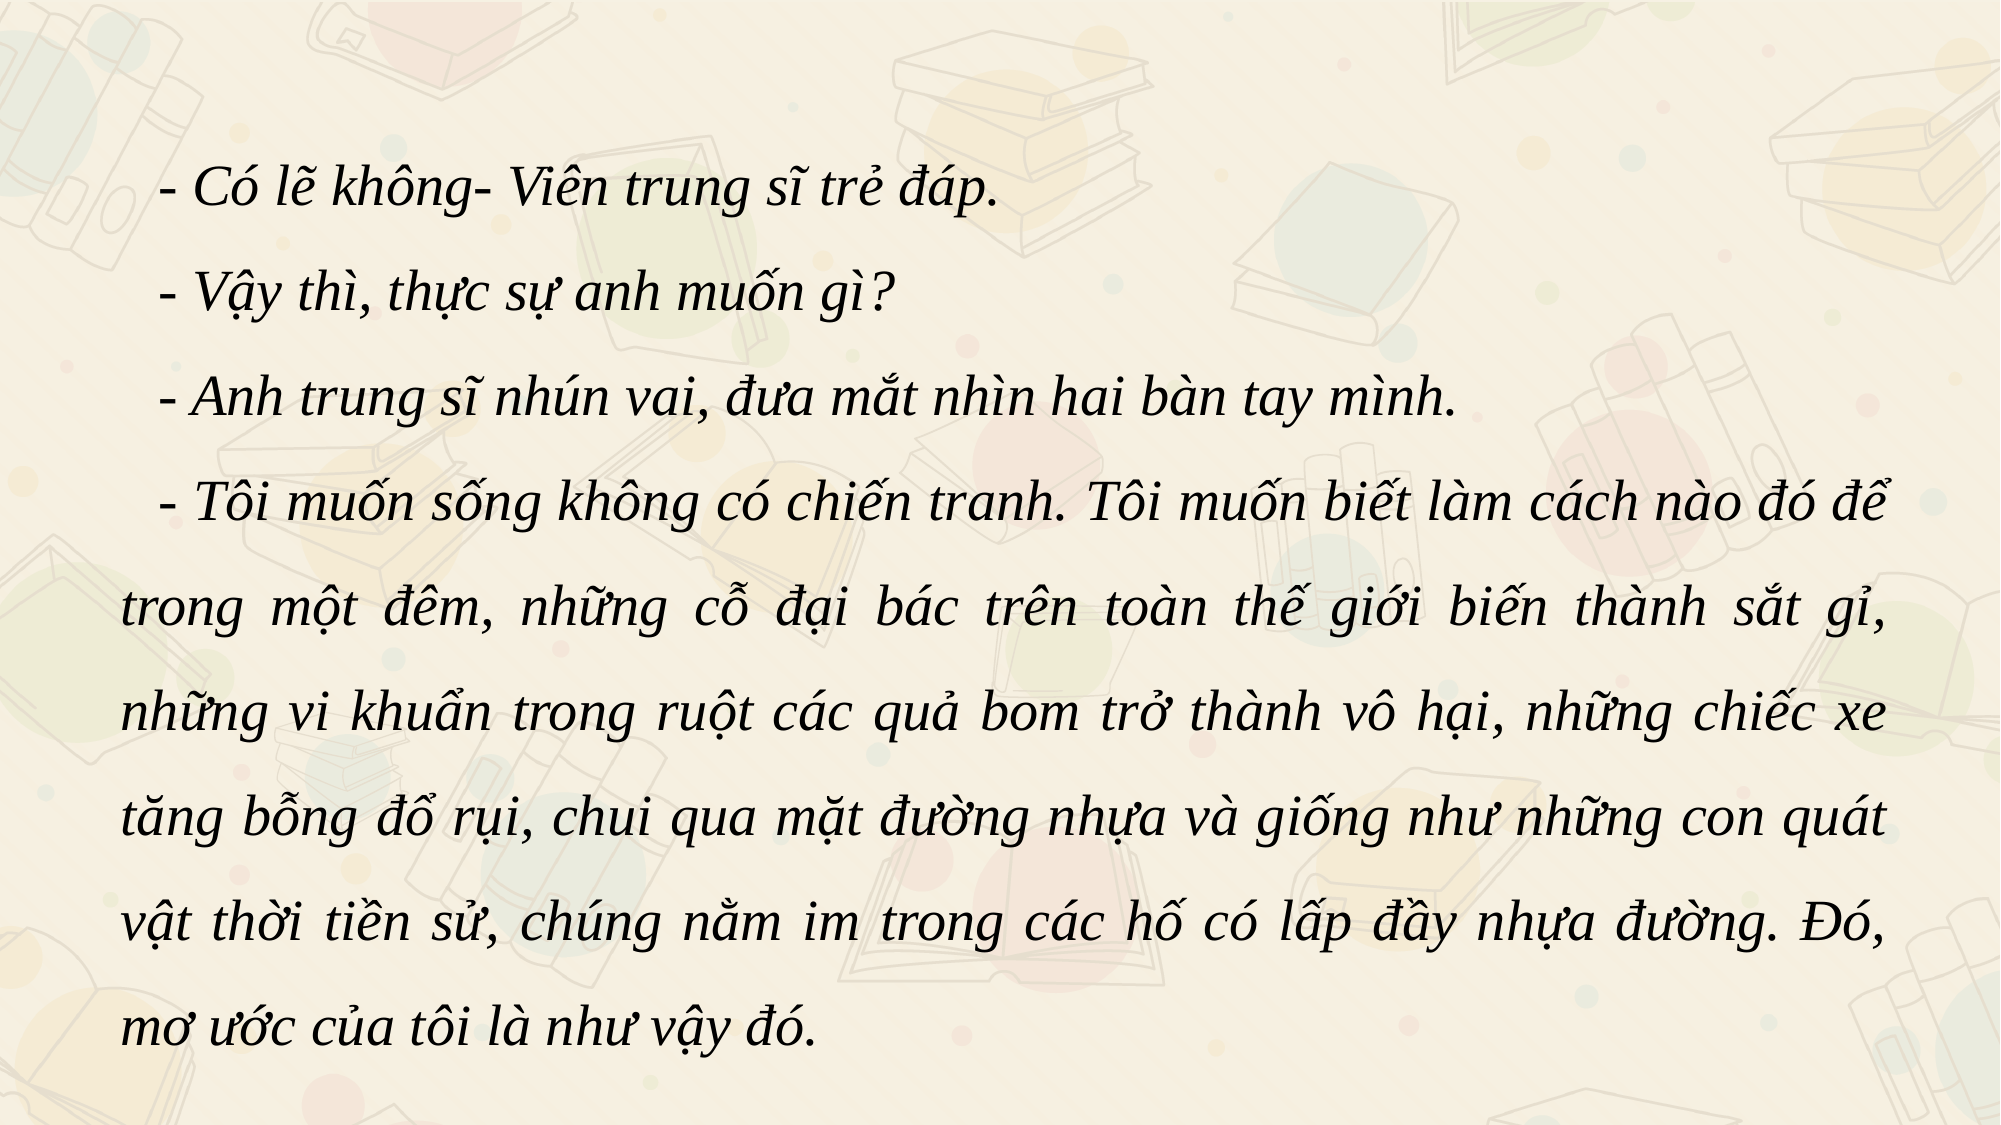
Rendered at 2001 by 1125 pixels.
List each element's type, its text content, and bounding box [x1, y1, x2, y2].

text_box - Có lẽ không- Viên trung sĩ trẻ đáp. - Vậy thì, thực sự anh muốn gì? - Anh trung sĩ nhún vai, đưa mắt nhìn hai bàn tay mình. - Tôi muốn sống không có chiến tranh. Tôi muốn biết làm cách nào đó để trong một đêm, những cỗ đại bác trên toàn thế giới biến thành sắt gỉ, những vi khuẩn trong ruột các quả bom trở thành vô hại, những chiếc xe tăng bỗng đổ rụi, chui qua mặt đường nhựa và giống như những con quát vật thời tiền sử, chúng nằm im trong các hố có lấp đầy nhựa đường. Đó, mơ ước của tôi là như vậy đó. [105, 104, 1903, 1065]
